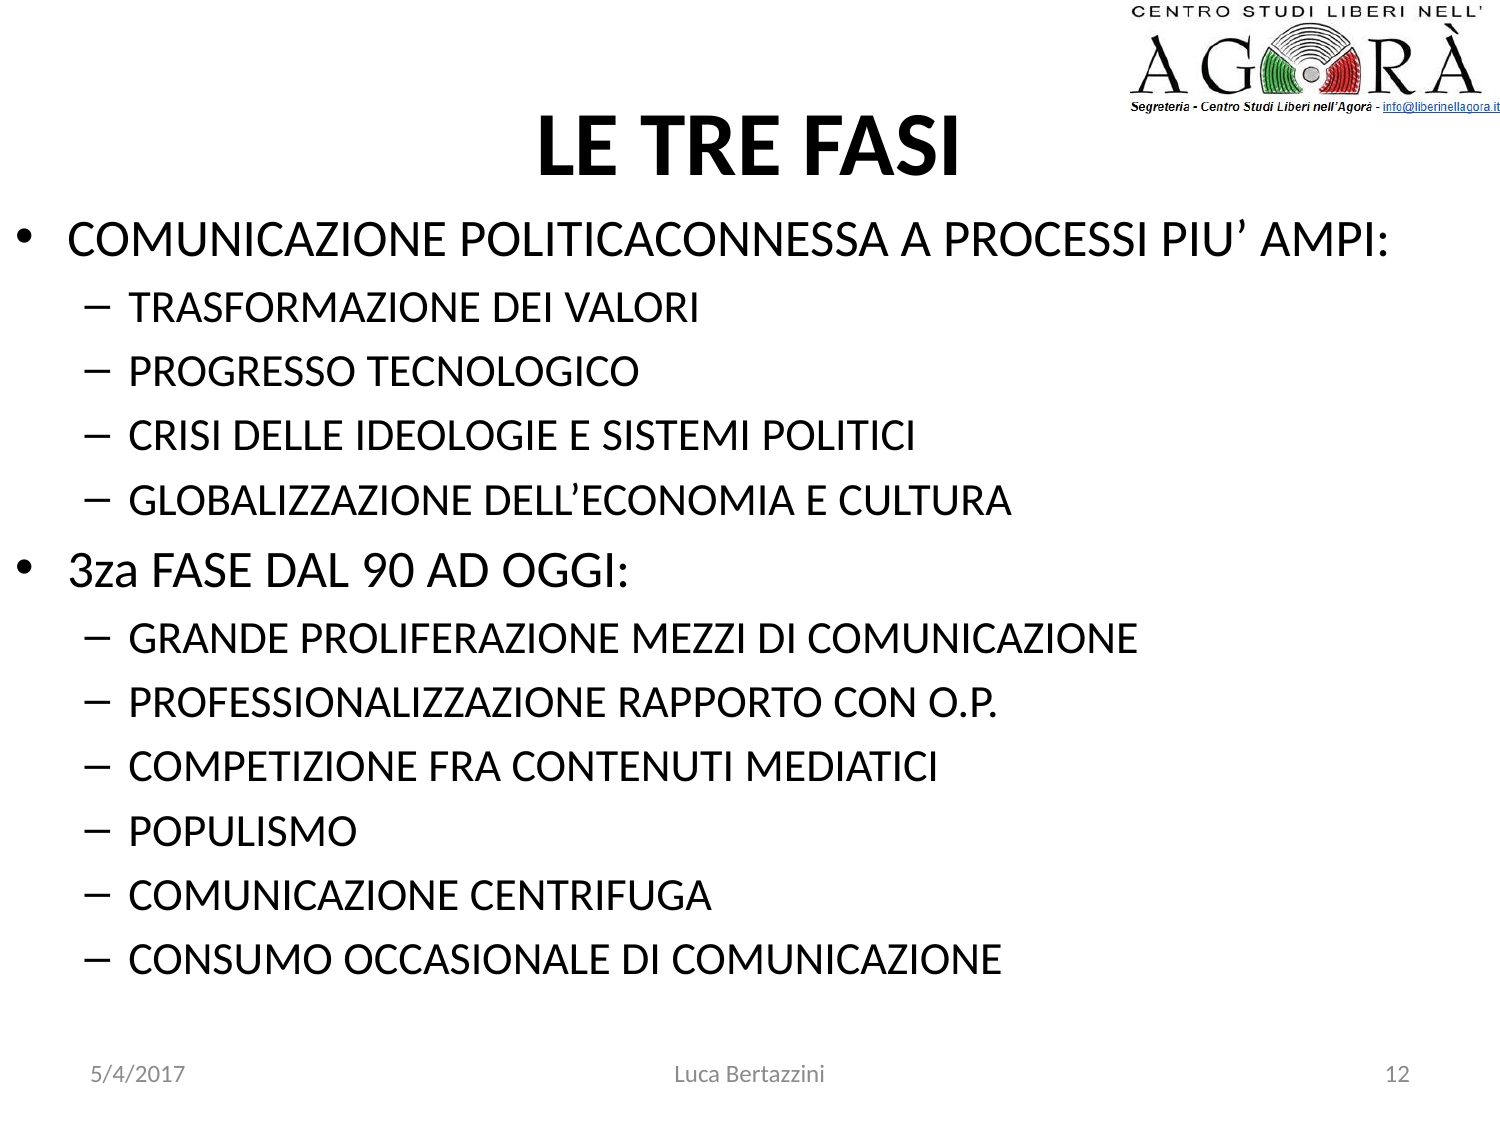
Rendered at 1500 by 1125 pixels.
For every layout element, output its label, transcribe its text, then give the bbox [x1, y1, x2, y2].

list COMUNICAZIONE POLITICACONNESSA A PROCESSI PIU’ AMPI: TRASFORMAZIONE DEI VALORI PROGRESSO TECNOLOGICO CRISI DELLE IDEOLOGIE E SISTEMI POLITICI GLOBALIZZAZIONE DELL’ECONOMIA E CULTURA 3za FASE DAL 90 AD OGGI: GRANDE PROLIFERAZIONE MEZZI DI COMUNICAZIONE PROFESSIONALIZZAZIONE RAPPORTO CON O.P. COMPETIZIONE FRA CONTENUTI MEDIATICI POPULISMO COMUNICAZIONE CENTRIFUGA CONSUMO OCCASIONALE DI COMUNICAZIONE [0, 196, 1500, 1005]
picture [1127, 0, 1500, 114]
footer Luca Bertazzini [512, 1042, 988, 1103]
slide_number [75, 1042, 425, 1103]
slide_number 12 [1074, 1042, 1425, 1103]
title LE TRE FASI [75, 45, 1425, 196]
